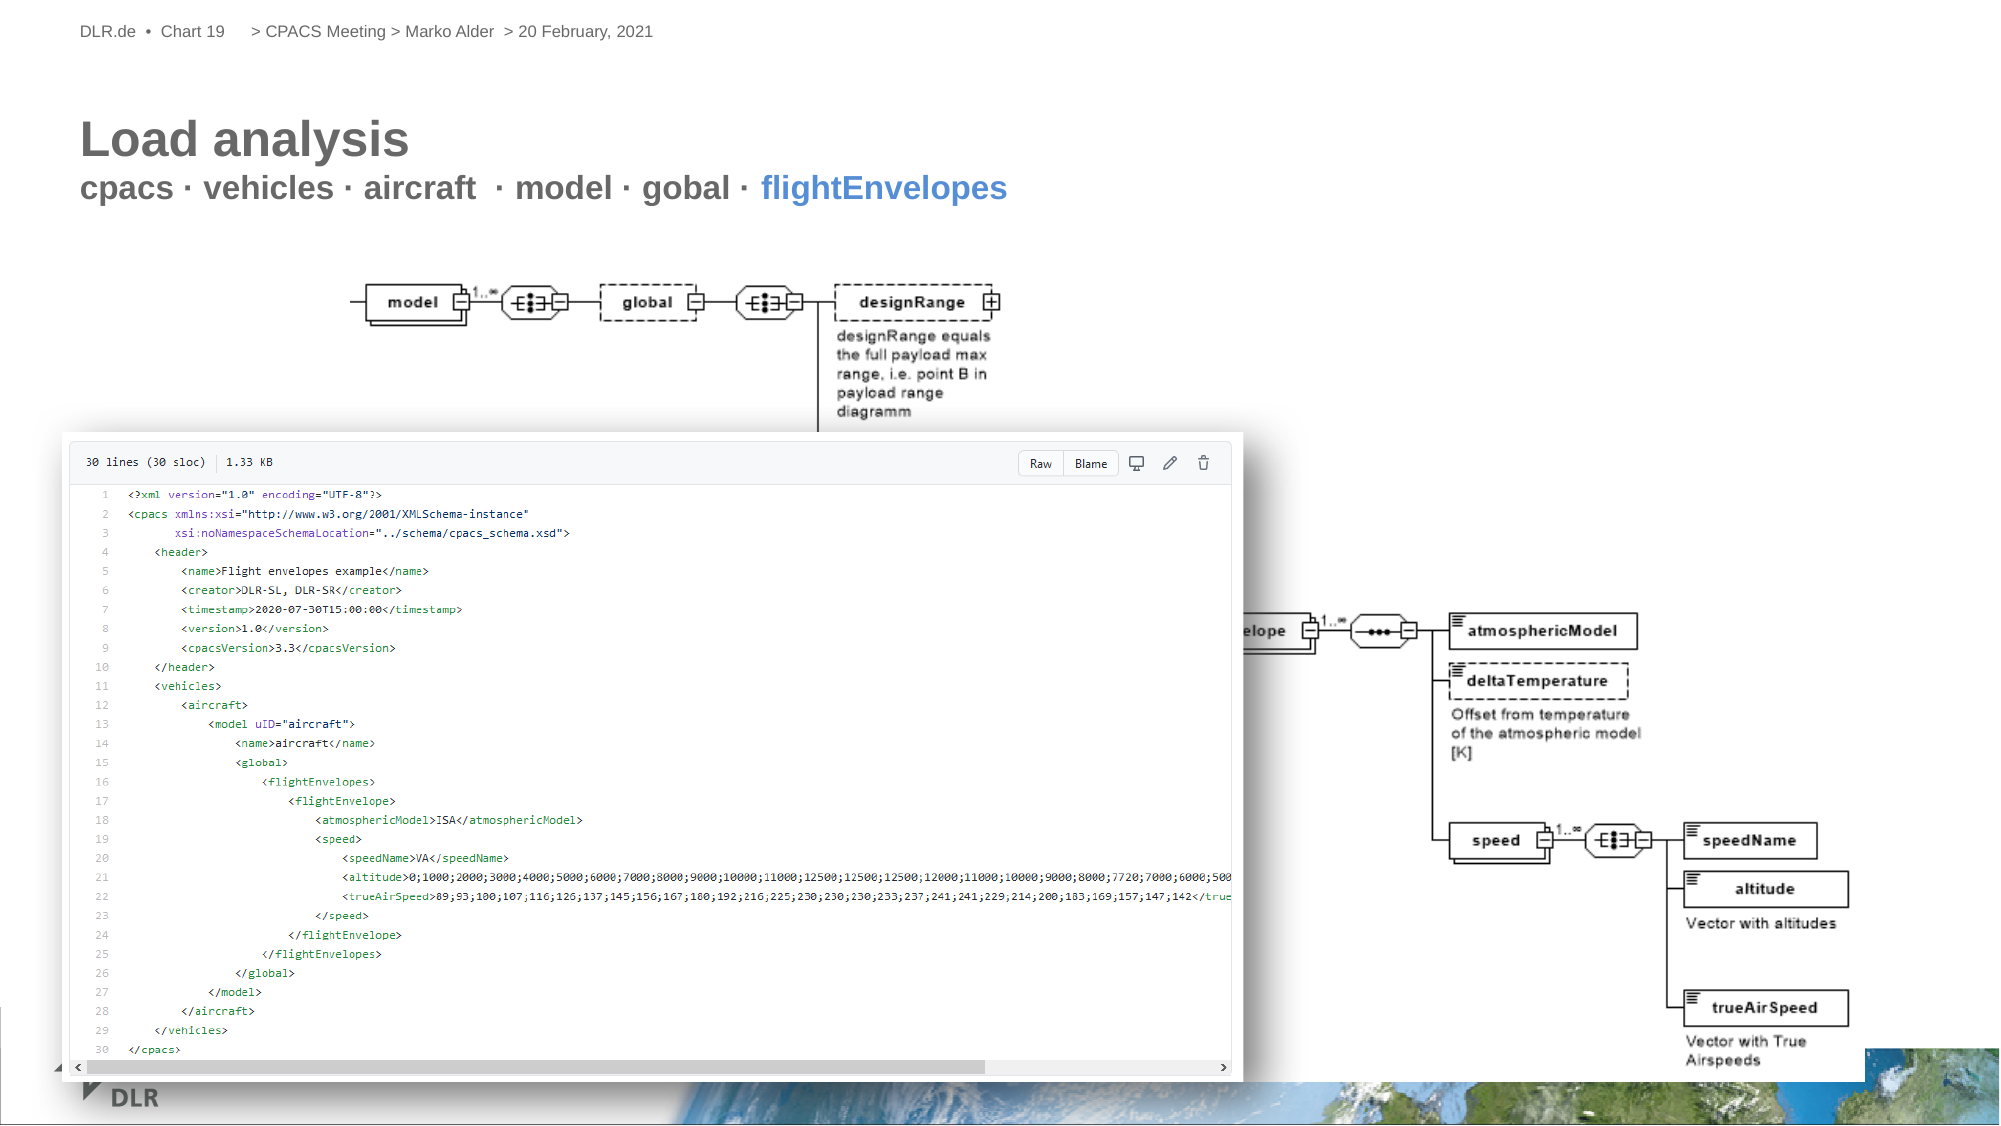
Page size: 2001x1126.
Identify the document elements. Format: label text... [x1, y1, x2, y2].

footer > CPACS Meeting > Marko Alder > 20 February, 2021 [251, 20, 1921, 45]
picture [0, 267, 2000, 1125]
slide_number DLR.de • Chart 19 [79, 20, 251, 45]
title Load analysis cpacs · vehicles · aircraft · model · gobal · flightEnvelopes [79, 106, 1921, 228]
